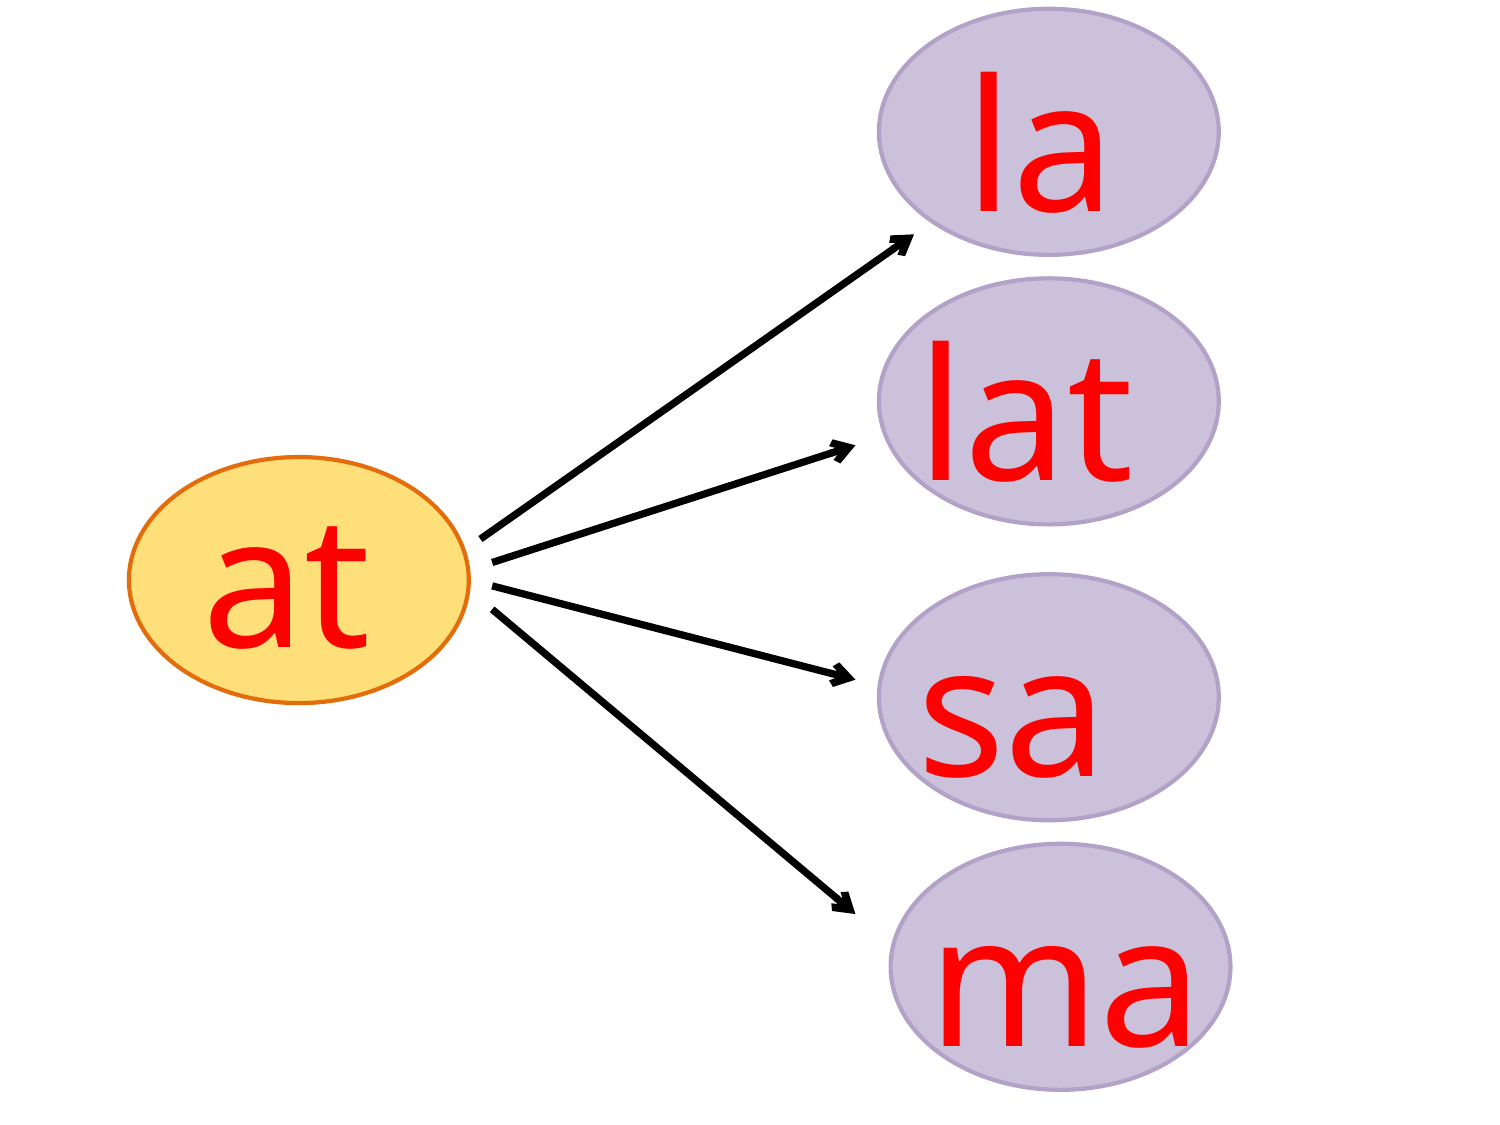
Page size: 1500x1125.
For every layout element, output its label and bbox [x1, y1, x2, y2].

text_box [890, 843, 1231, 1094]
text_box [878, 8, 1219, 259]
text_box [919, 278, 1219, 528]
text_box [480, 234, 915, 915]
text_box [128, 456, 475, 704]
text_box [878, 573, 1219, 824]
